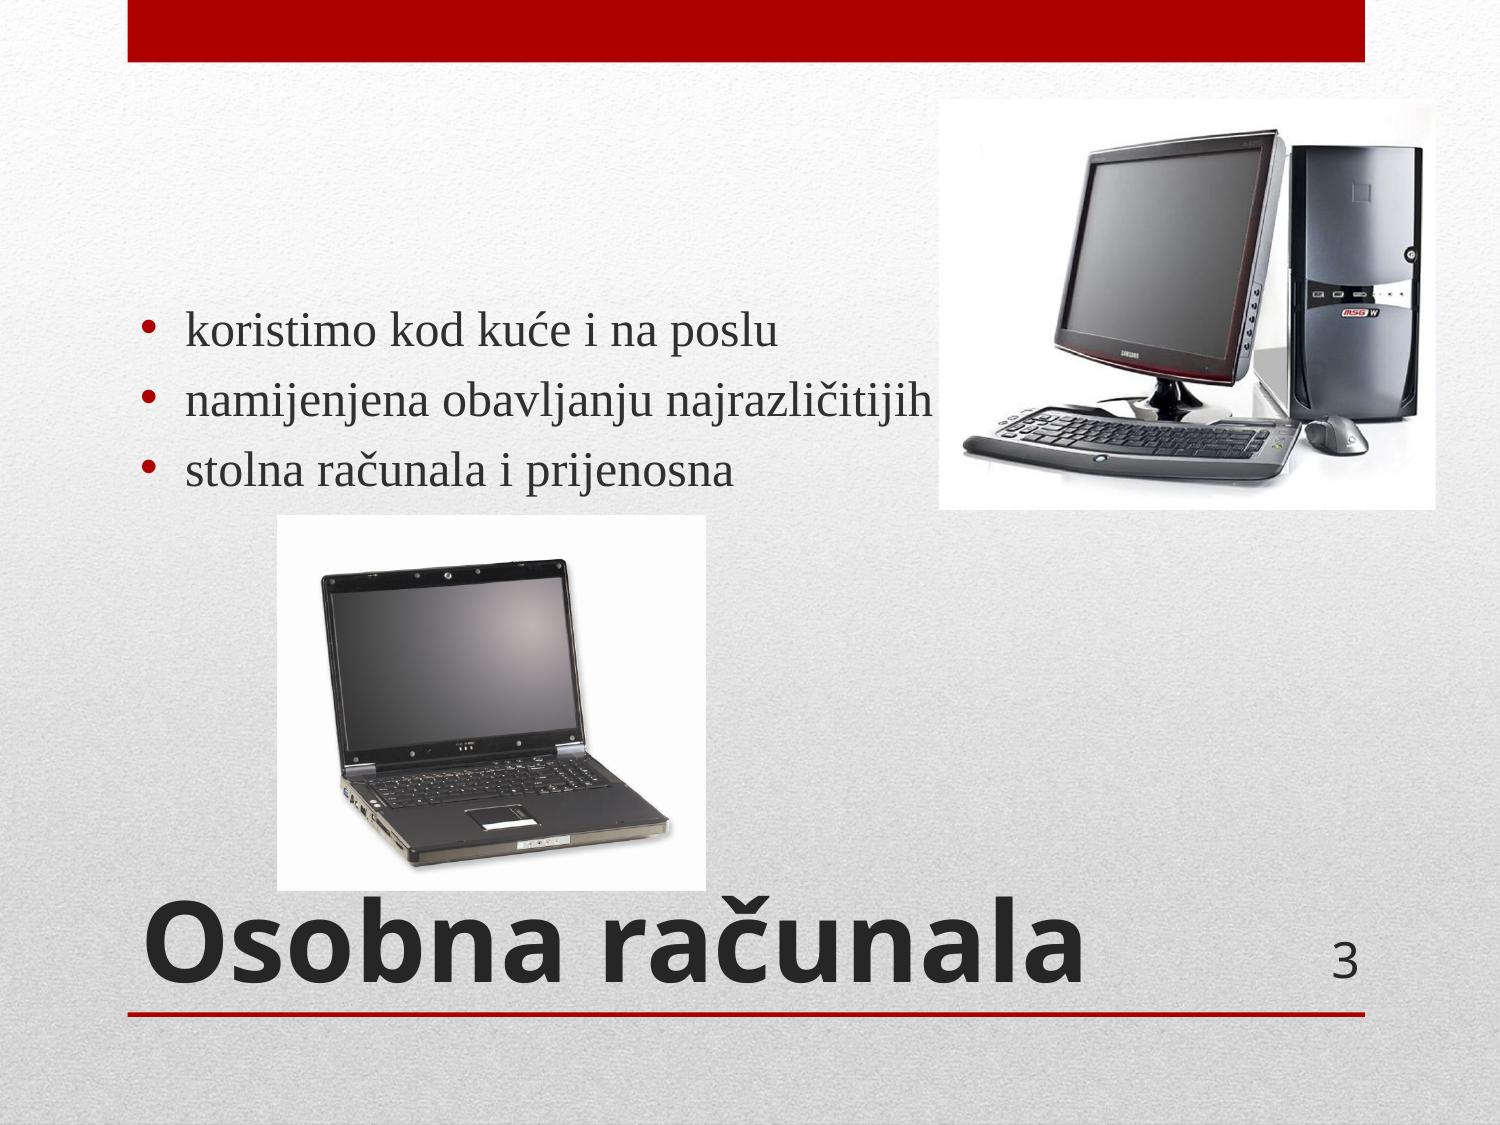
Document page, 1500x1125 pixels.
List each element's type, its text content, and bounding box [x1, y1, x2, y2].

picture [938, 98, 1437, 511]
slide_number 3 [1250, 933, 1375, 993]
title Osobna računala [125, 750, 1238, 1013]
picture [276, 514, 707, 891]
list koristimo kod kuće i na poslu namijenjena obavljanju najrazličitijih zadataka korisnika stolna računala i prijenosna [125, 112, 1363, 750]
